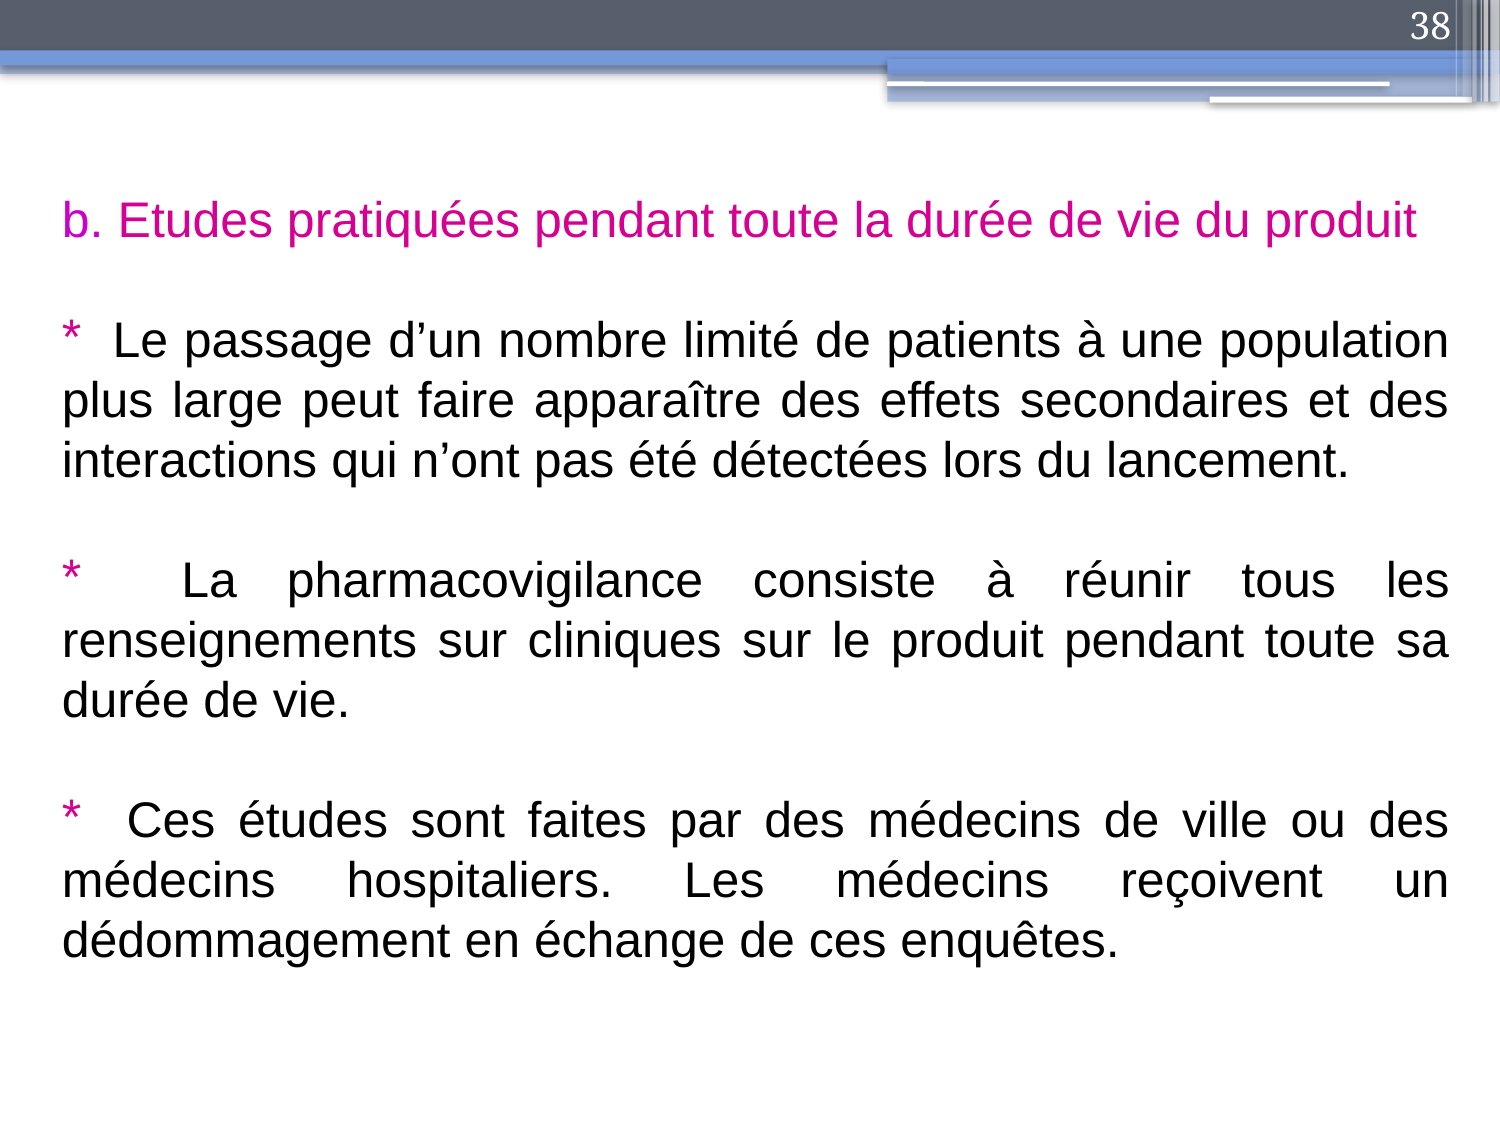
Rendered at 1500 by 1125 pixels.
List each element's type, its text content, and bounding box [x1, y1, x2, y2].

text_box b. Etudes pratiquées pendant toute la durée de vie du produit Le passage d’un nombre limité de patients à une population plus large peut faire apparaître des effets secondaires et des interactions qui n’ont pas été détectées lors du lancement. La pharmacovigilance consiste à réunir tous les renseignements sur cliniques sur le produit pendant toute sa durée de vie. Ces études sont faites par des médecins de ville ou des médecins hospitaliers. Les médecins reçoivent un dédommagement en échange de ces enquêtes. [46, 179, 1465, 975]
slide_number 38 [1341, 0, 1466, 61]
